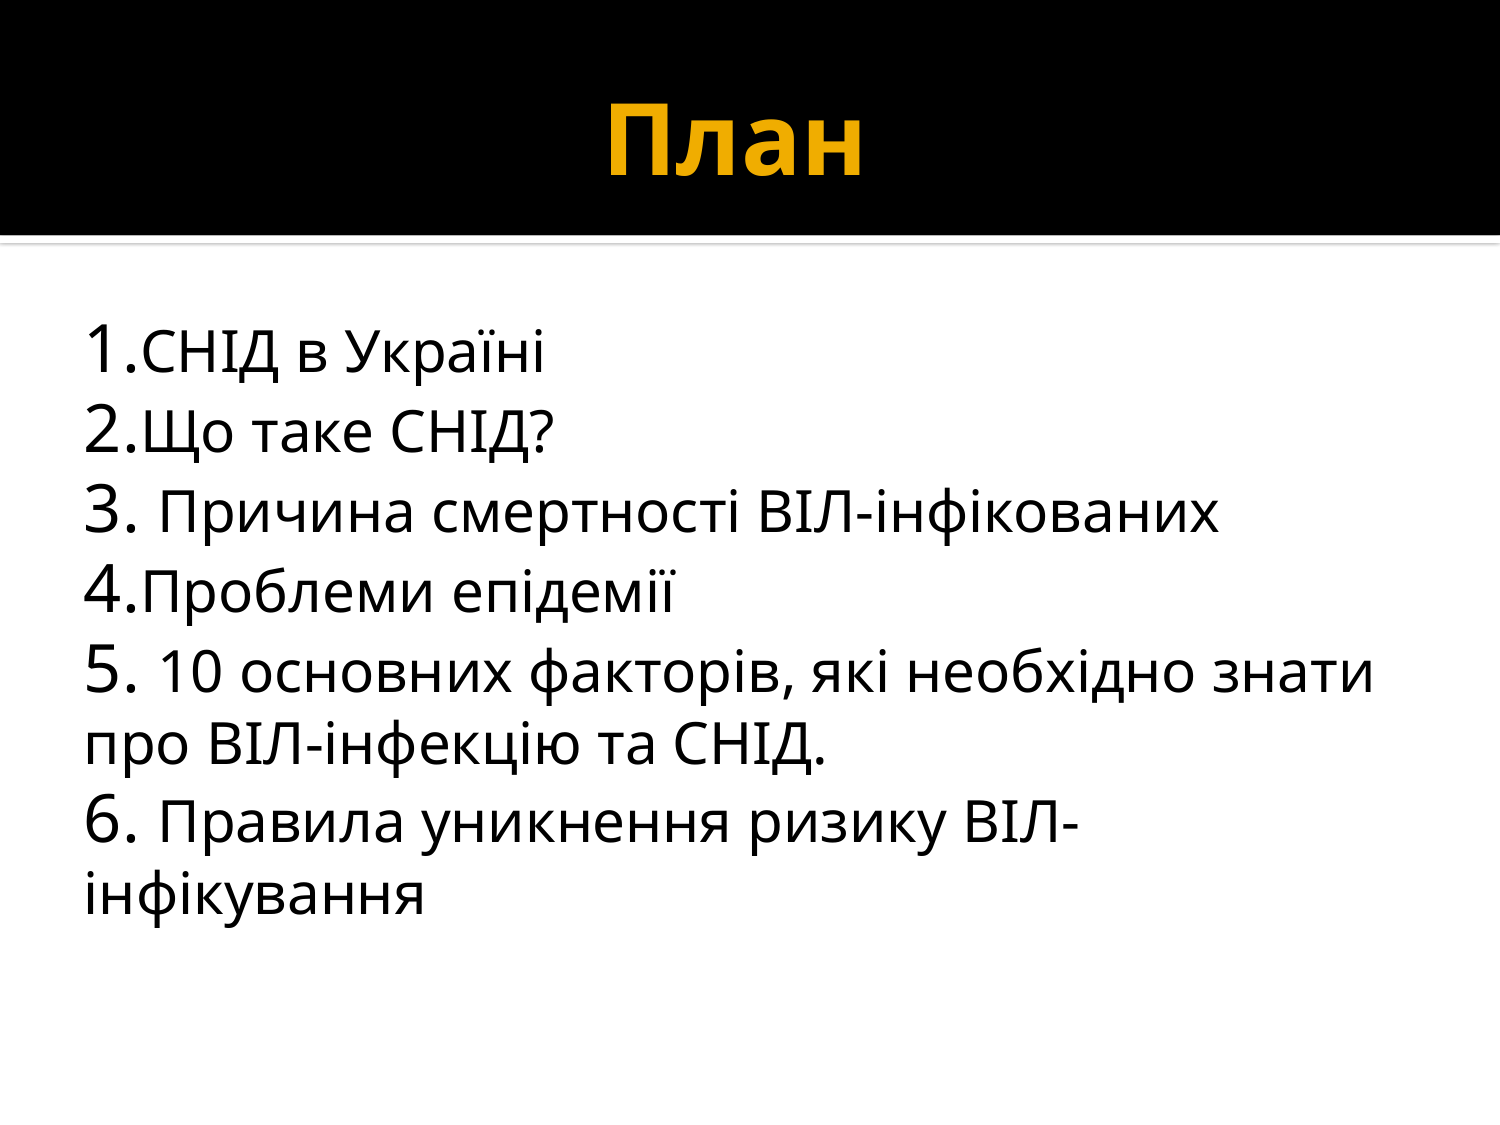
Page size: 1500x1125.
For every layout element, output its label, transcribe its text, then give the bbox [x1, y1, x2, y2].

list 1.СНІД в Україні 2.Що таке СНІД? 3. Причина смертності ВІЛ-інфікованих 4.Проблеми епідемії 5. 10 основних факторів, які необхідно знати про ВІЛ-інфекцію та СНІД. 6. Правила уникнення ризику ВІЛ-інфікування [75, 291, 1425, 1050]
title План [75, 41, 1388, 230]
